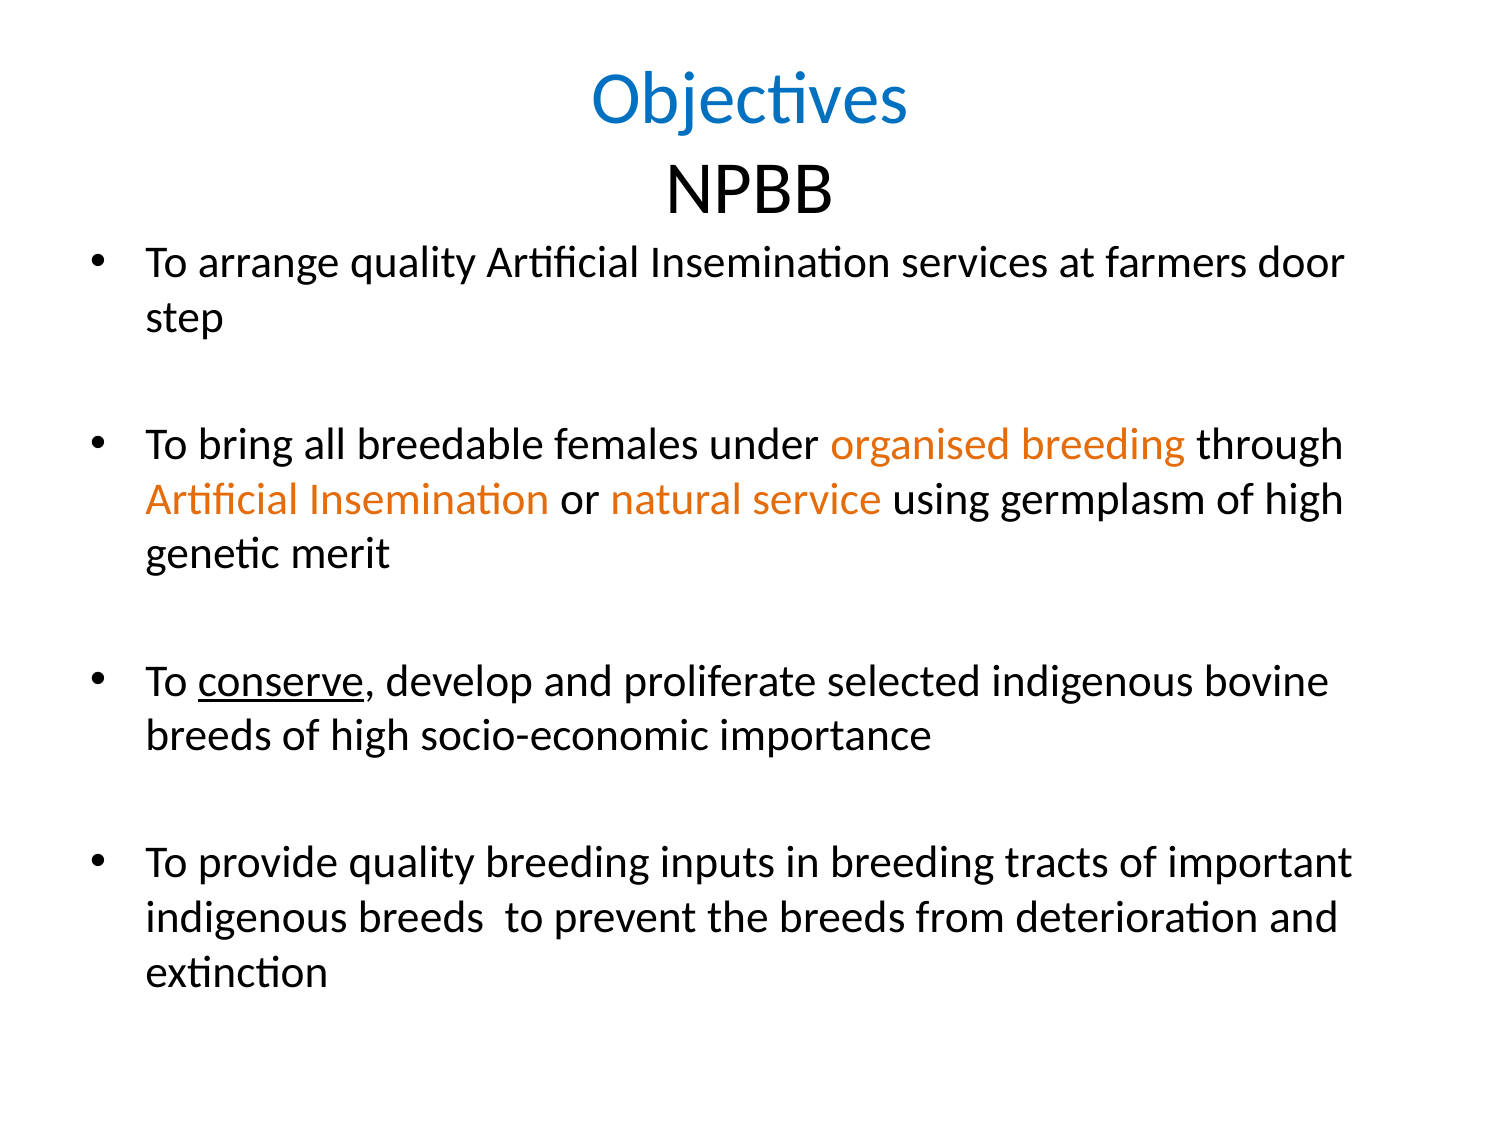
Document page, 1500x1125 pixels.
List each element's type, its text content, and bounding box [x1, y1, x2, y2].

title Objectives NPBB [75, 45, 1425, 224]
list To arrange quality Artificial Insemination services at farmers door step To bring all breedable females under organised breeding through Artificial Insemination or natural service using germplasm of high genetic merit To conserve, develop and proliferate selected indigenous bovine breeds of high socio-economic importance To provide quality breeding inputs in breeding tracts of important indigenous breeds to prevent the breeds from deterioration and extinction [75, 224, 1425, 1005]
